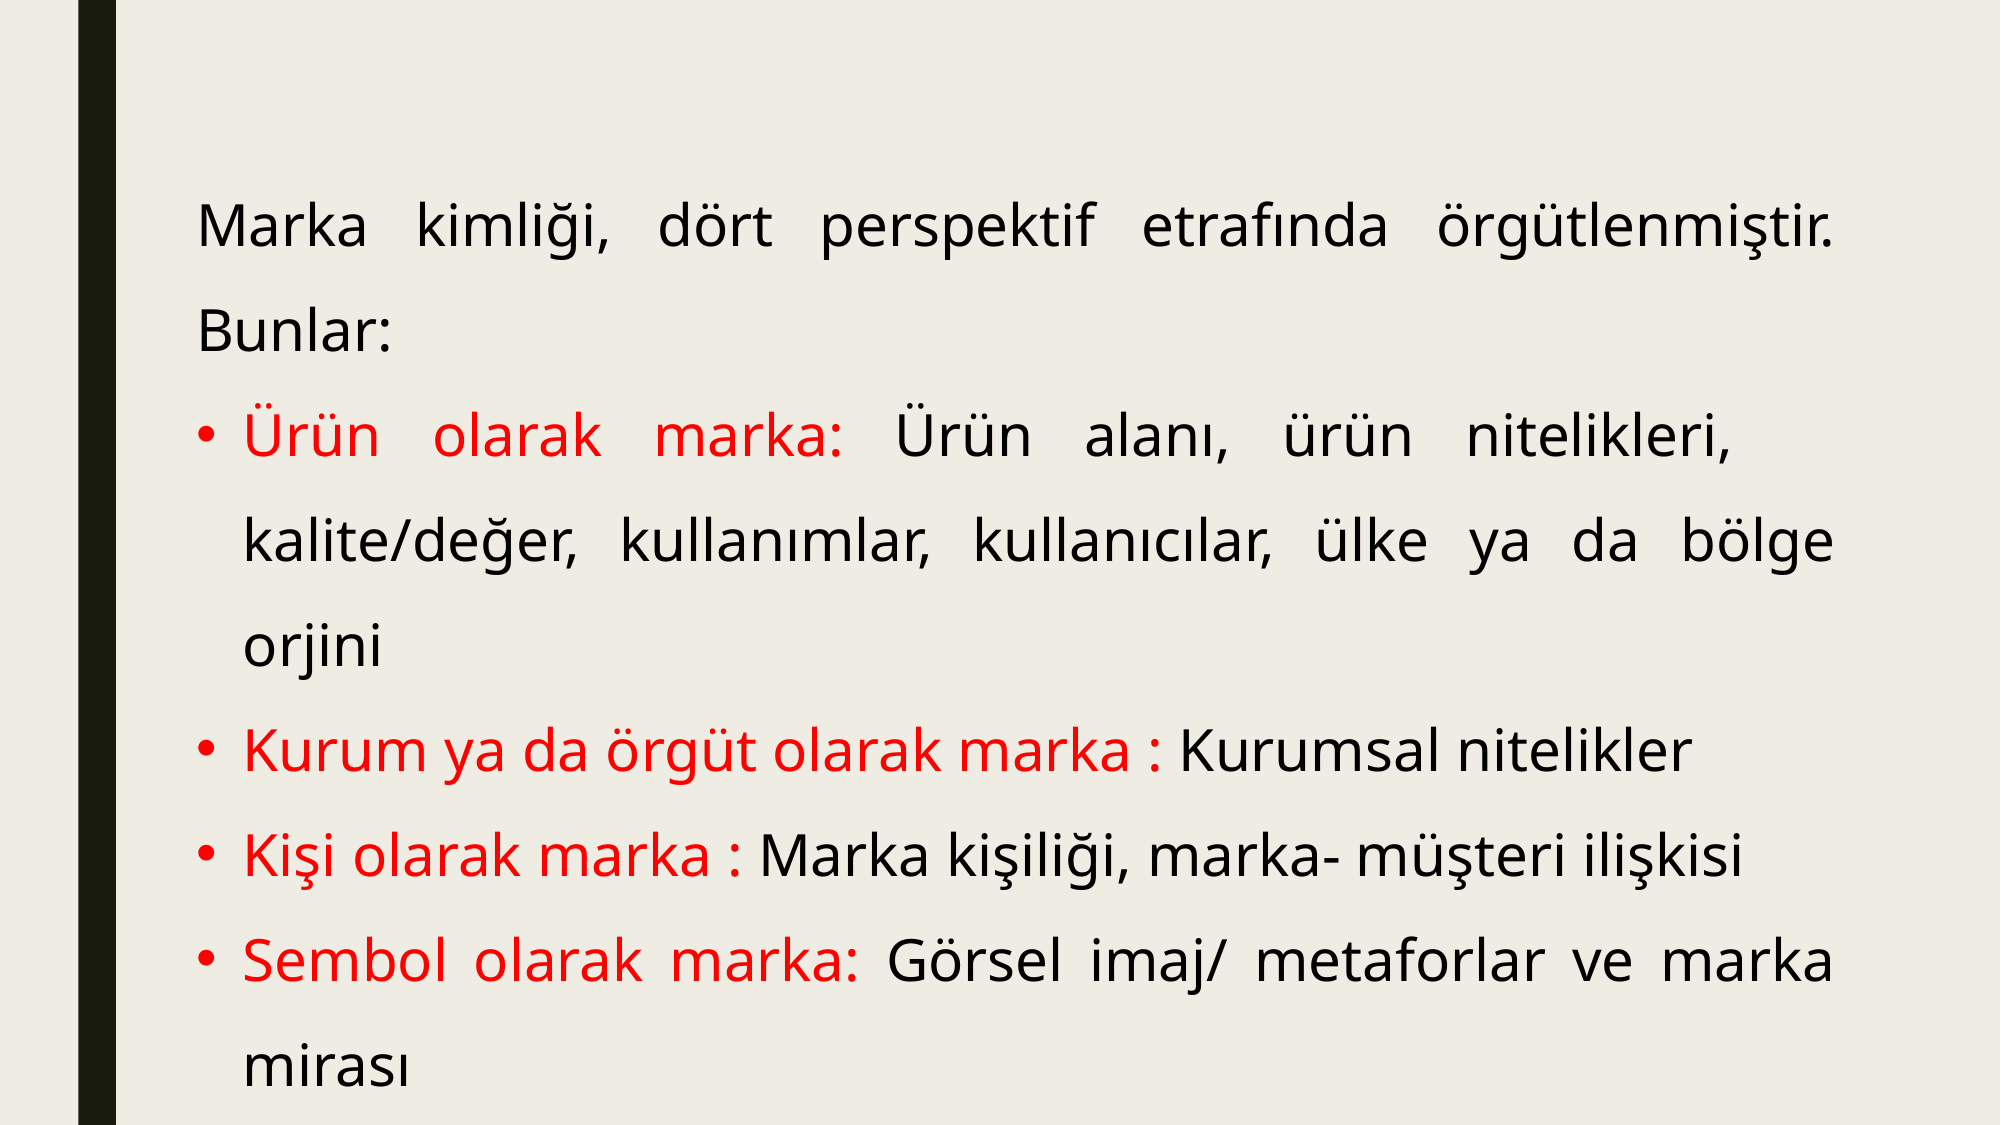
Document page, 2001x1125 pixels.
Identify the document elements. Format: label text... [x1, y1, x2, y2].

text_box Marka kimliği, dört perspektif etrafında örgütlenmiştir. Bunlar: Ürün olarak marka: Ürün alanı, ürün nitelikleri, kalite/değer, kullanımlar, kullanıcılar, ülke ya da bölge orjini Kurum ya da örgüt olarak marka : Kurumsal nitelikler Kişi olarak marka : Marka kişiliği, marka- müşteri ilişkisi Sembol olarak marka: Görsel imaj/ metaforlar ve marka mirası [181, 145, 1850, 1105]
